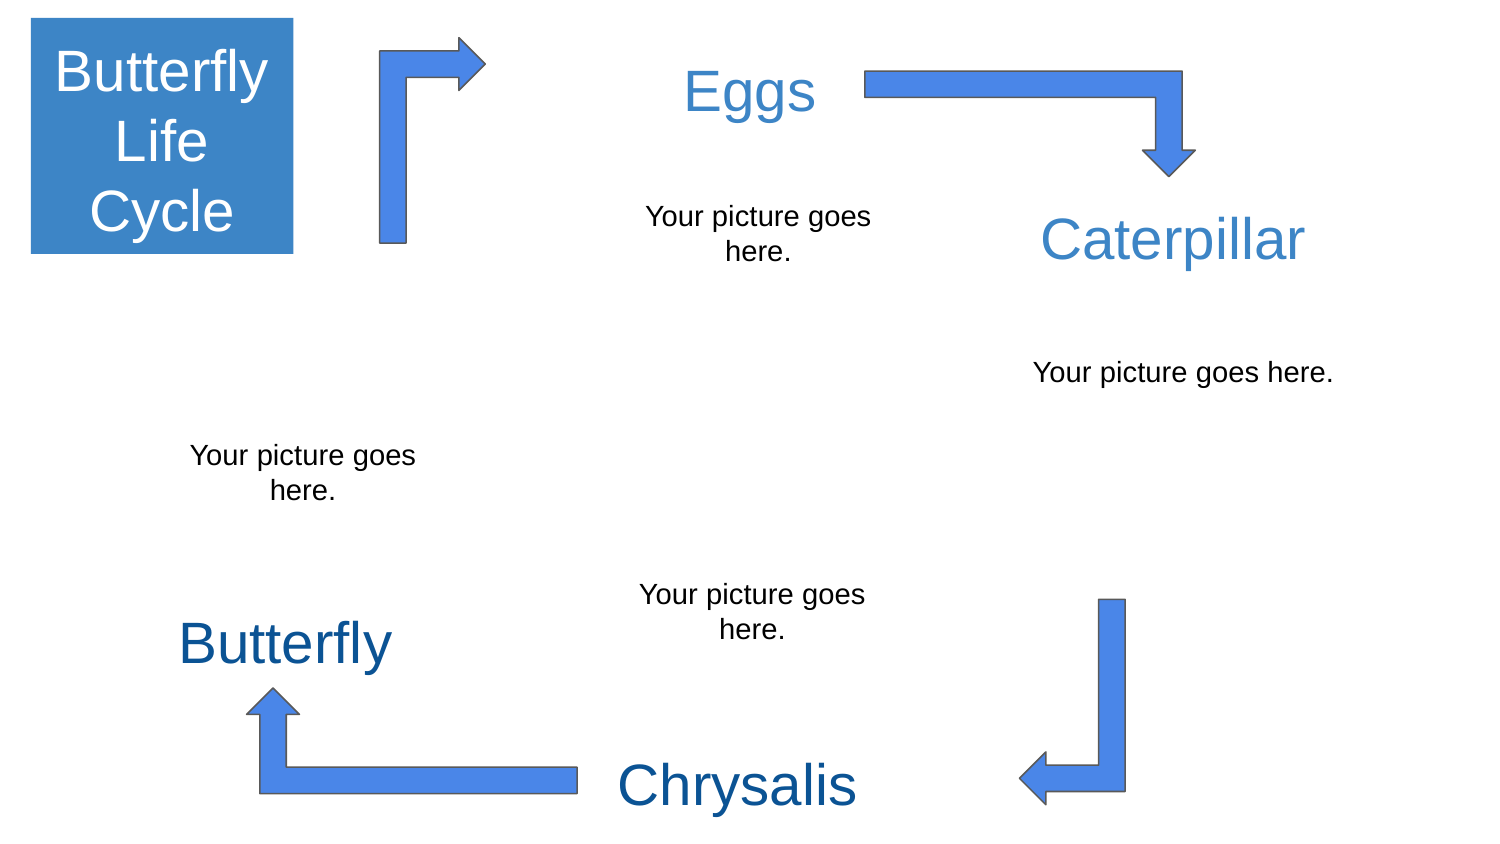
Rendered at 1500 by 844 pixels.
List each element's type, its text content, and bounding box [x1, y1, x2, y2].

text_box [246, 687, 578, 794]
text_box Your picture goes here. [993, 338, 1374, 450]
subtitle Butterfly Life Cycle [30, 17, 294, 254]
text_box [1019, 599, 1126, 805]
subtitle Caterpillar [973, 186, 1374, 275]
text_box [864, 71, 1196, 177]
subtitle Eggs [550, 37, 950, 127]
text_box Your picture goes here. [587, 560, 918, 660]
text_box [379, 37, 486, 244]
subtitle Butterfly [85, 589, 486, 679]
text_box Your picture goes here. [593, 182, 924, 282]
text_box Your picture goes here. [137, 421, 469, 521]
subtitle Chrysalis [537, 731, 938, 821]
